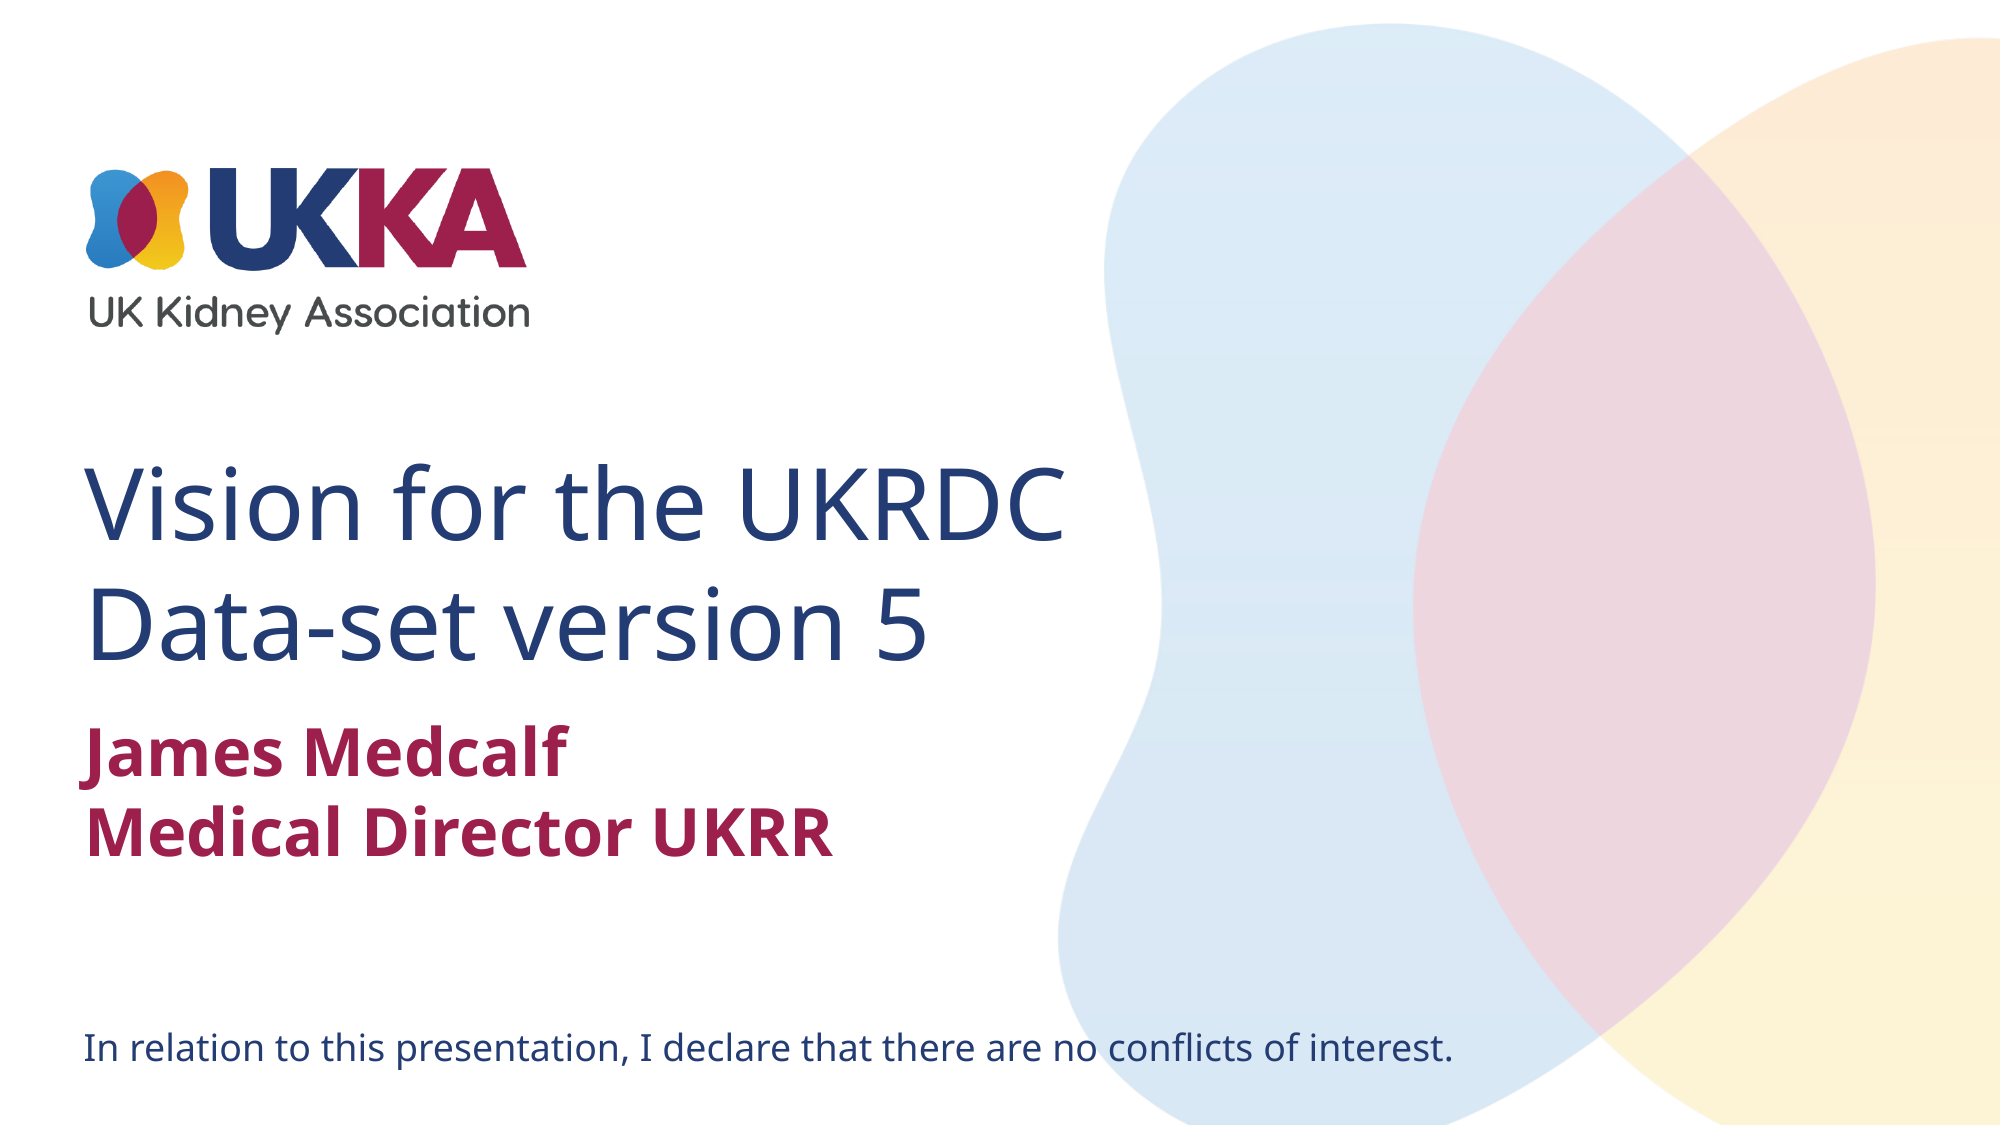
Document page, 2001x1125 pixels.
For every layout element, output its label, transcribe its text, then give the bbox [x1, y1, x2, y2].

text_box In relation to this presentation, I declare that there are no conflicts of interest. [69, 1016, 1471, 1076]
title Vision for the UKRDC Data-set version 5 [84, 355, 1916, 681]
subtitle James Medcalf Medical Director UKRR [84, 710, 1916, 1064]
picture [0, 0, 2000, 1125]
